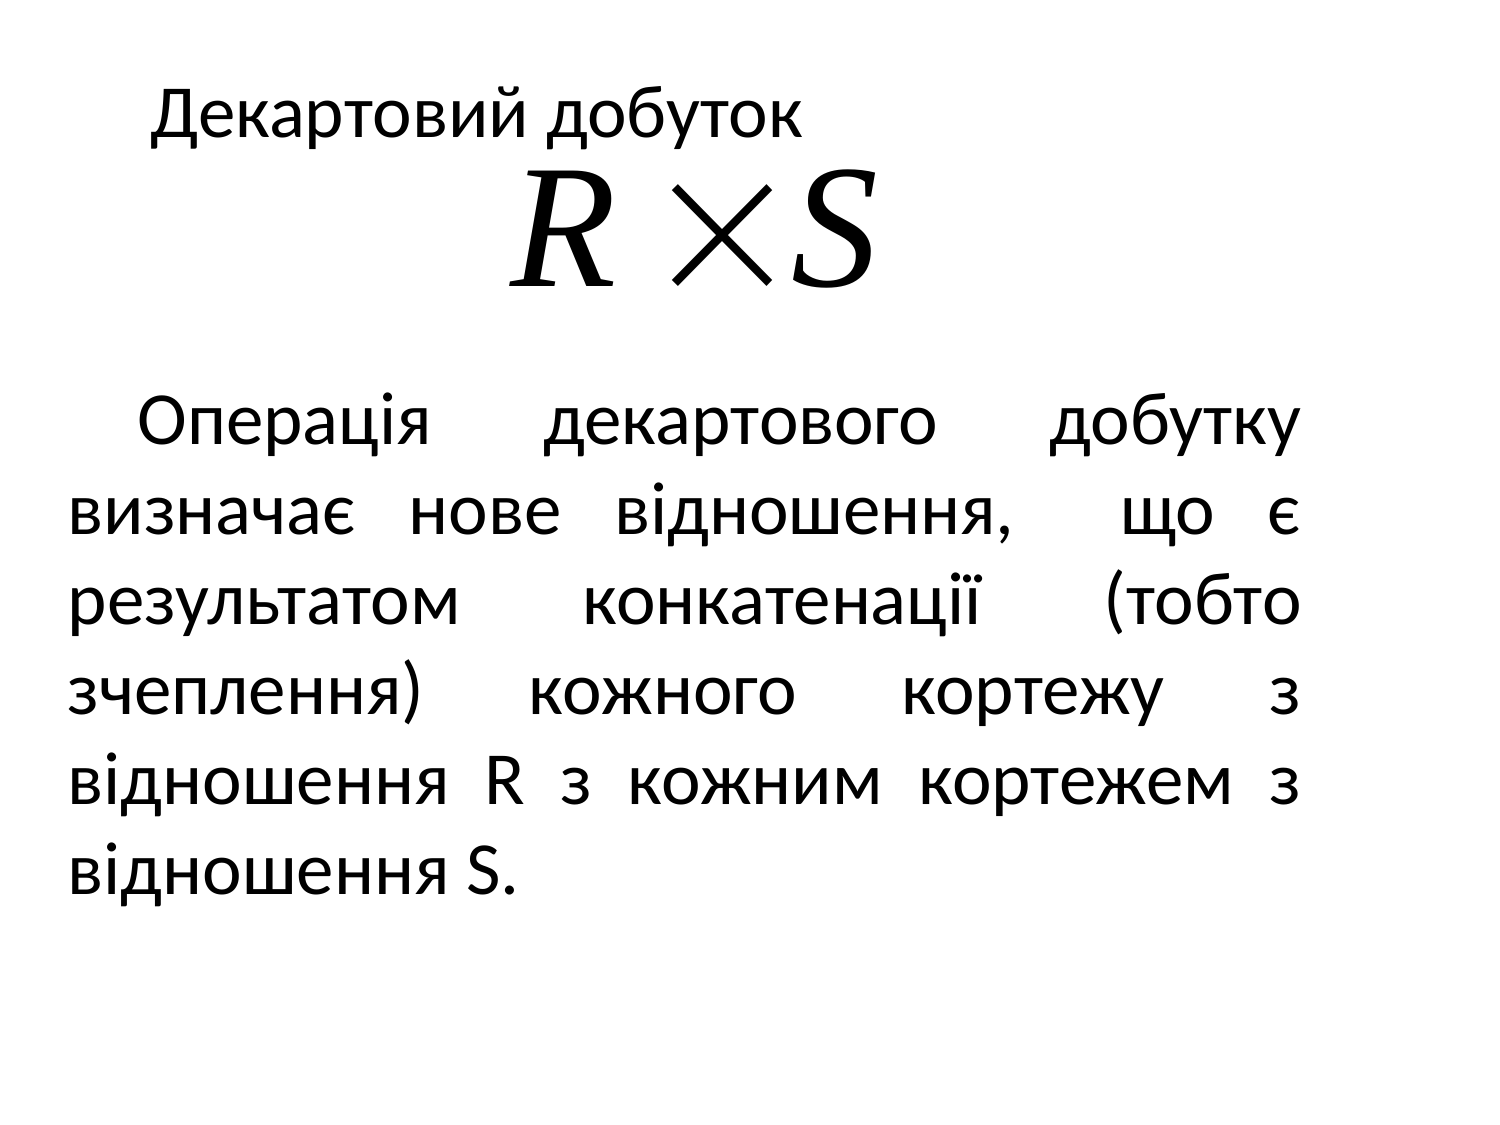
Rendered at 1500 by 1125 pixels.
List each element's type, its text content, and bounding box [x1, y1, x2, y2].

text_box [477, 125, 928, 332]
text_box Операція декартового добутку визначає нове відношення, що є результатом конкатенації (тобто зчеплення) кожного кортежу з відношення R з кожним кортежем з відношення S. [53, 362, 1317, 917]
text_box Декартовий добуток [135, 54, 1342, 160]
